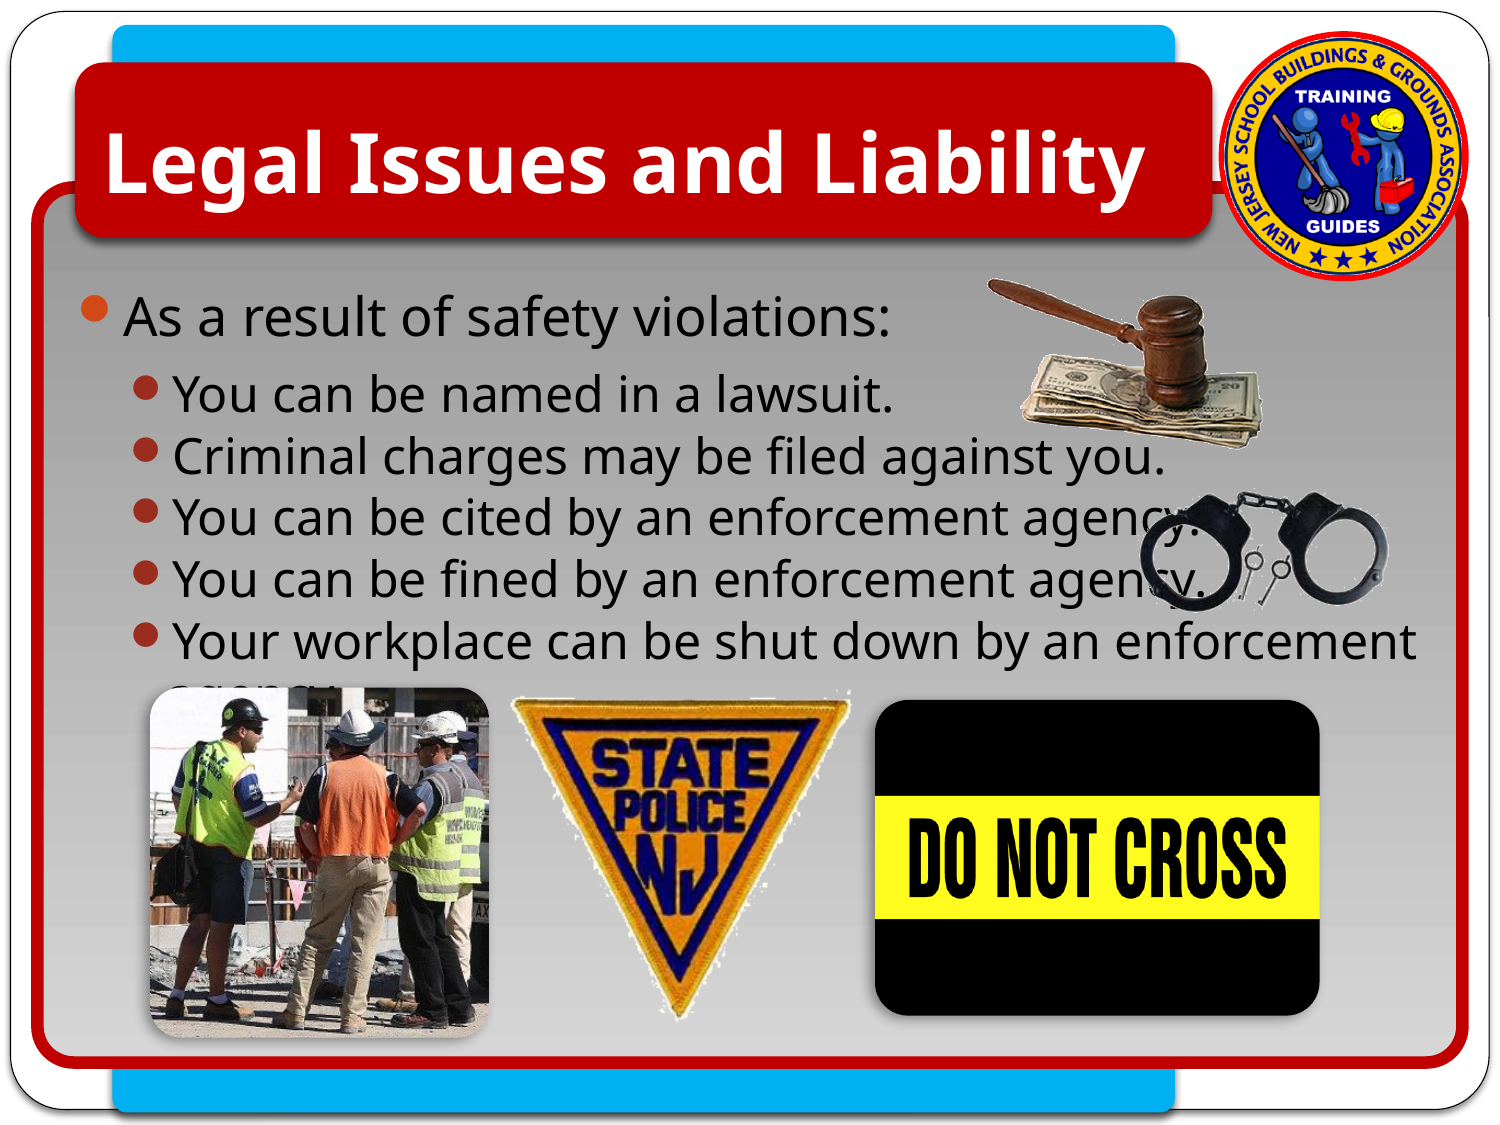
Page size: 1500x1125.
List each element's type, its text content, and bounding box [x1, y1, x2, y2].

picture [499, 687, 860, 1032]
picture [149, 687, 490, 1038]
picture [874, 699, 1320, 1016]
list As a result of safety violations: You can be named in a lawsuit. Criminal charges may be filed against you. You can be cited by an enforcement agency. You can be fined by an enforcement agency. Your workplace can be shut down by an enforcement agency. [62, 287, 1438, 1050]
title Legal Issues and Liability [87, 75, 1200, 225]
picture [987, 37, 1462, 677]
